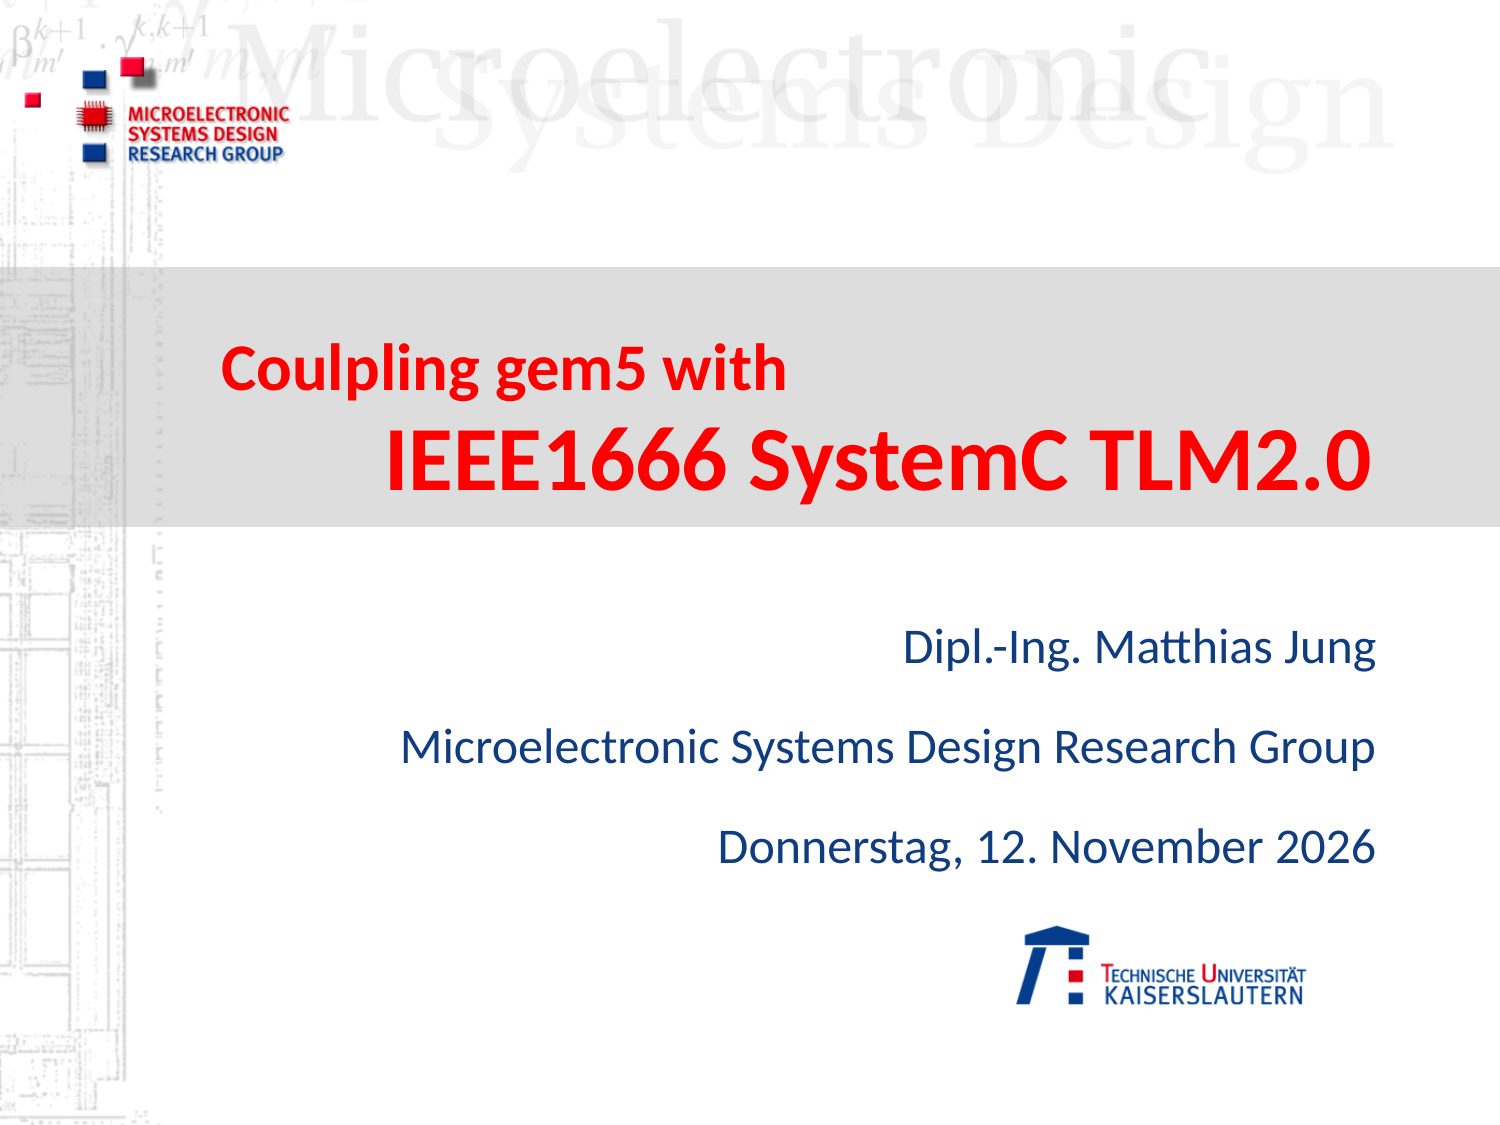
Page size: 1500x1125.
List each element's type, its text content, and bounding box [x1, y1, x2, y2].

text_box [0, 265, 1500, 529]
text_box Coulpling gem5 with [206, 274, 1131, 385]
picture [0, 0, 1500, 265]
picture [0, 529, 1500, 1125]
title IEEE1666 SystemC TLM2.0 [126, 385, 1389, 524]
subtitle Dipl.-Ing. Matthias Jung Microelectronic Systems Design Research Group Freitag, 12. Juni 2015 [205, 605, 1392, 894]
